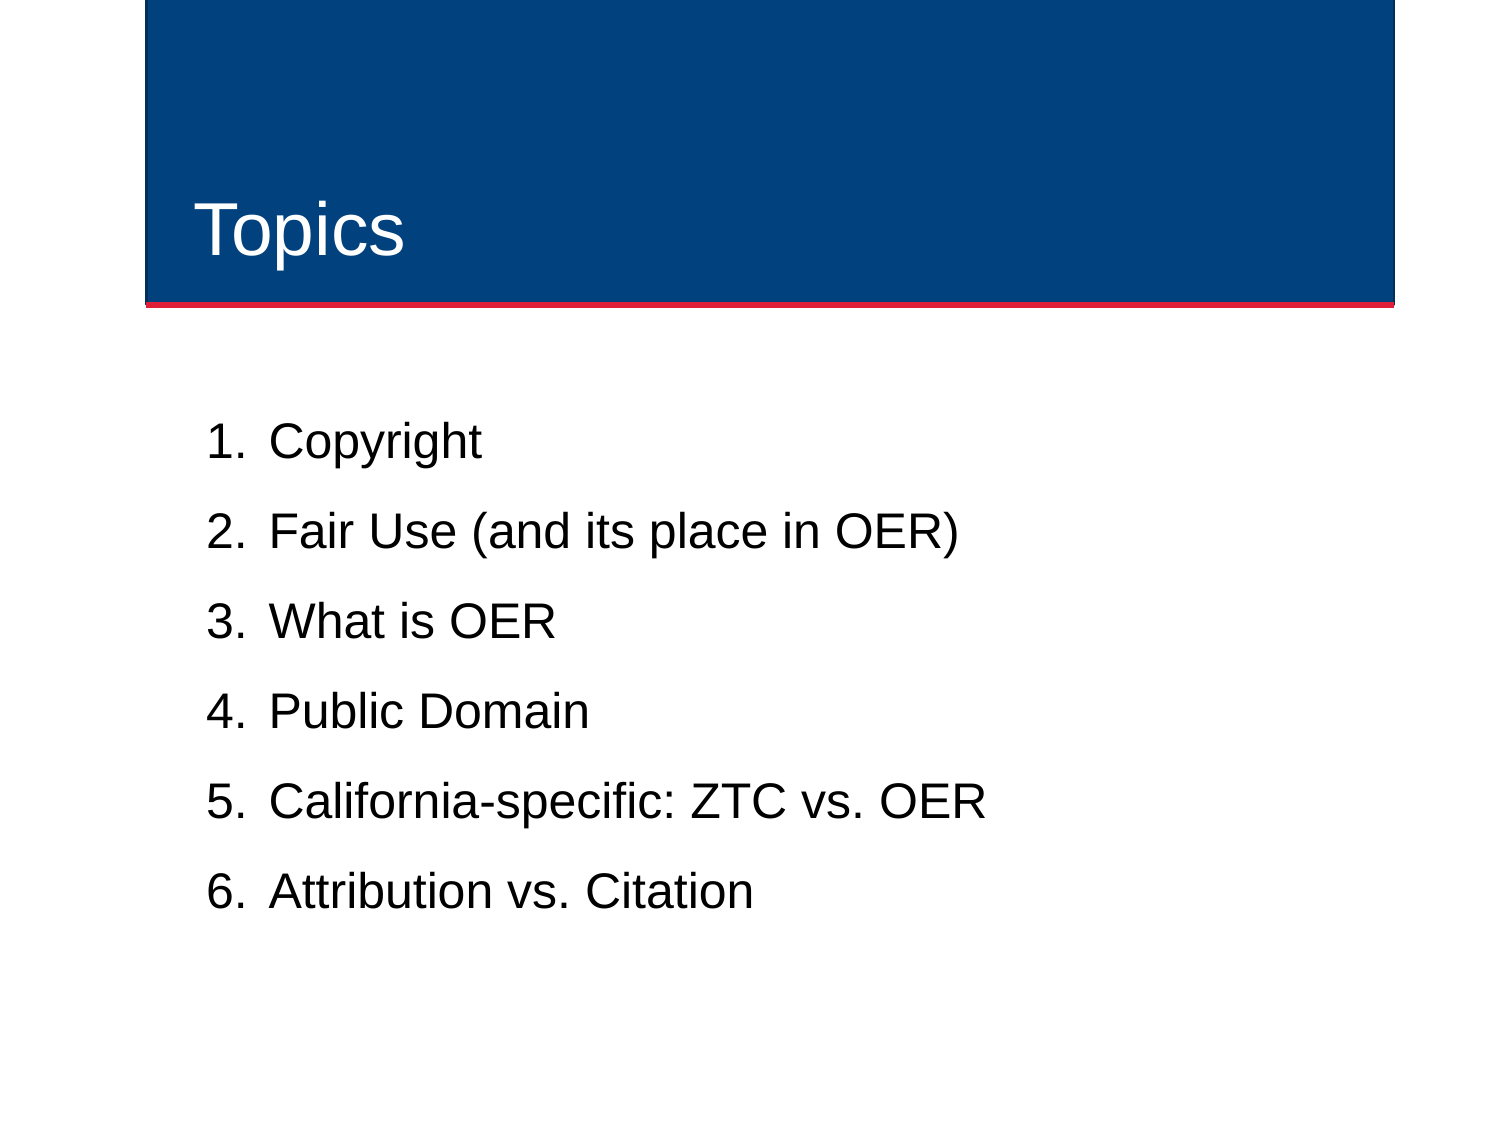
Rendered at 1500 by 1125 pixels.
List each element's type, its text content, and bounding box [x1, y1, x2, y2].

list Copyright Fair Use (and its place in OER) What is OER Public Domain California-specific: ZTC vs. OER Attribution vs. Citation [178, 370, 1361, 994]
title Topics [178, 132, 1361, 280]
